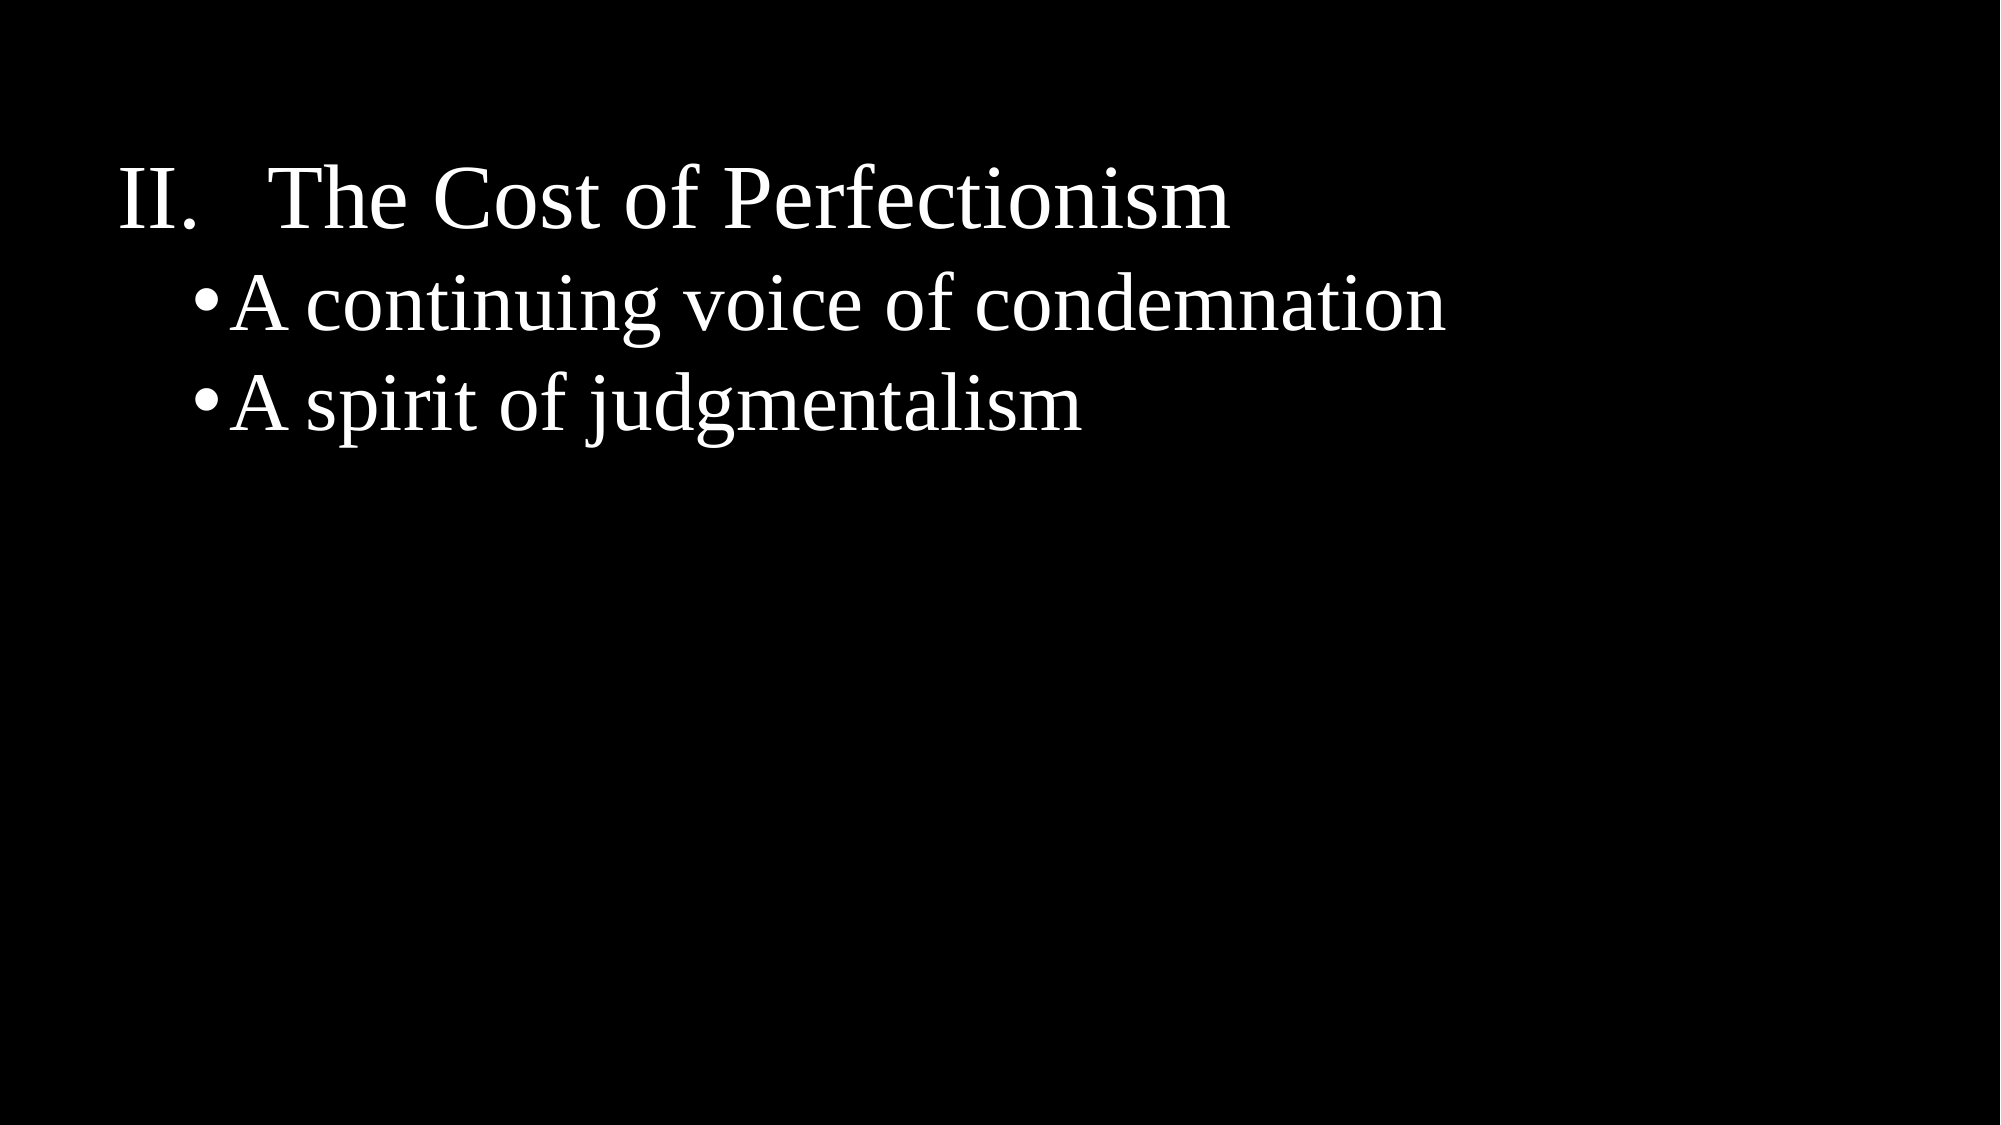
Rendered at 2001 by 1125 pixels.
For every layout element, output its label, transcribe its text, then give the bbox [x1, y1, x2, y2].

list II. The Cost of Perfectionism A continuing voice of condemnation A spirit of judgmentalism [101, 141, 1827, 856]
